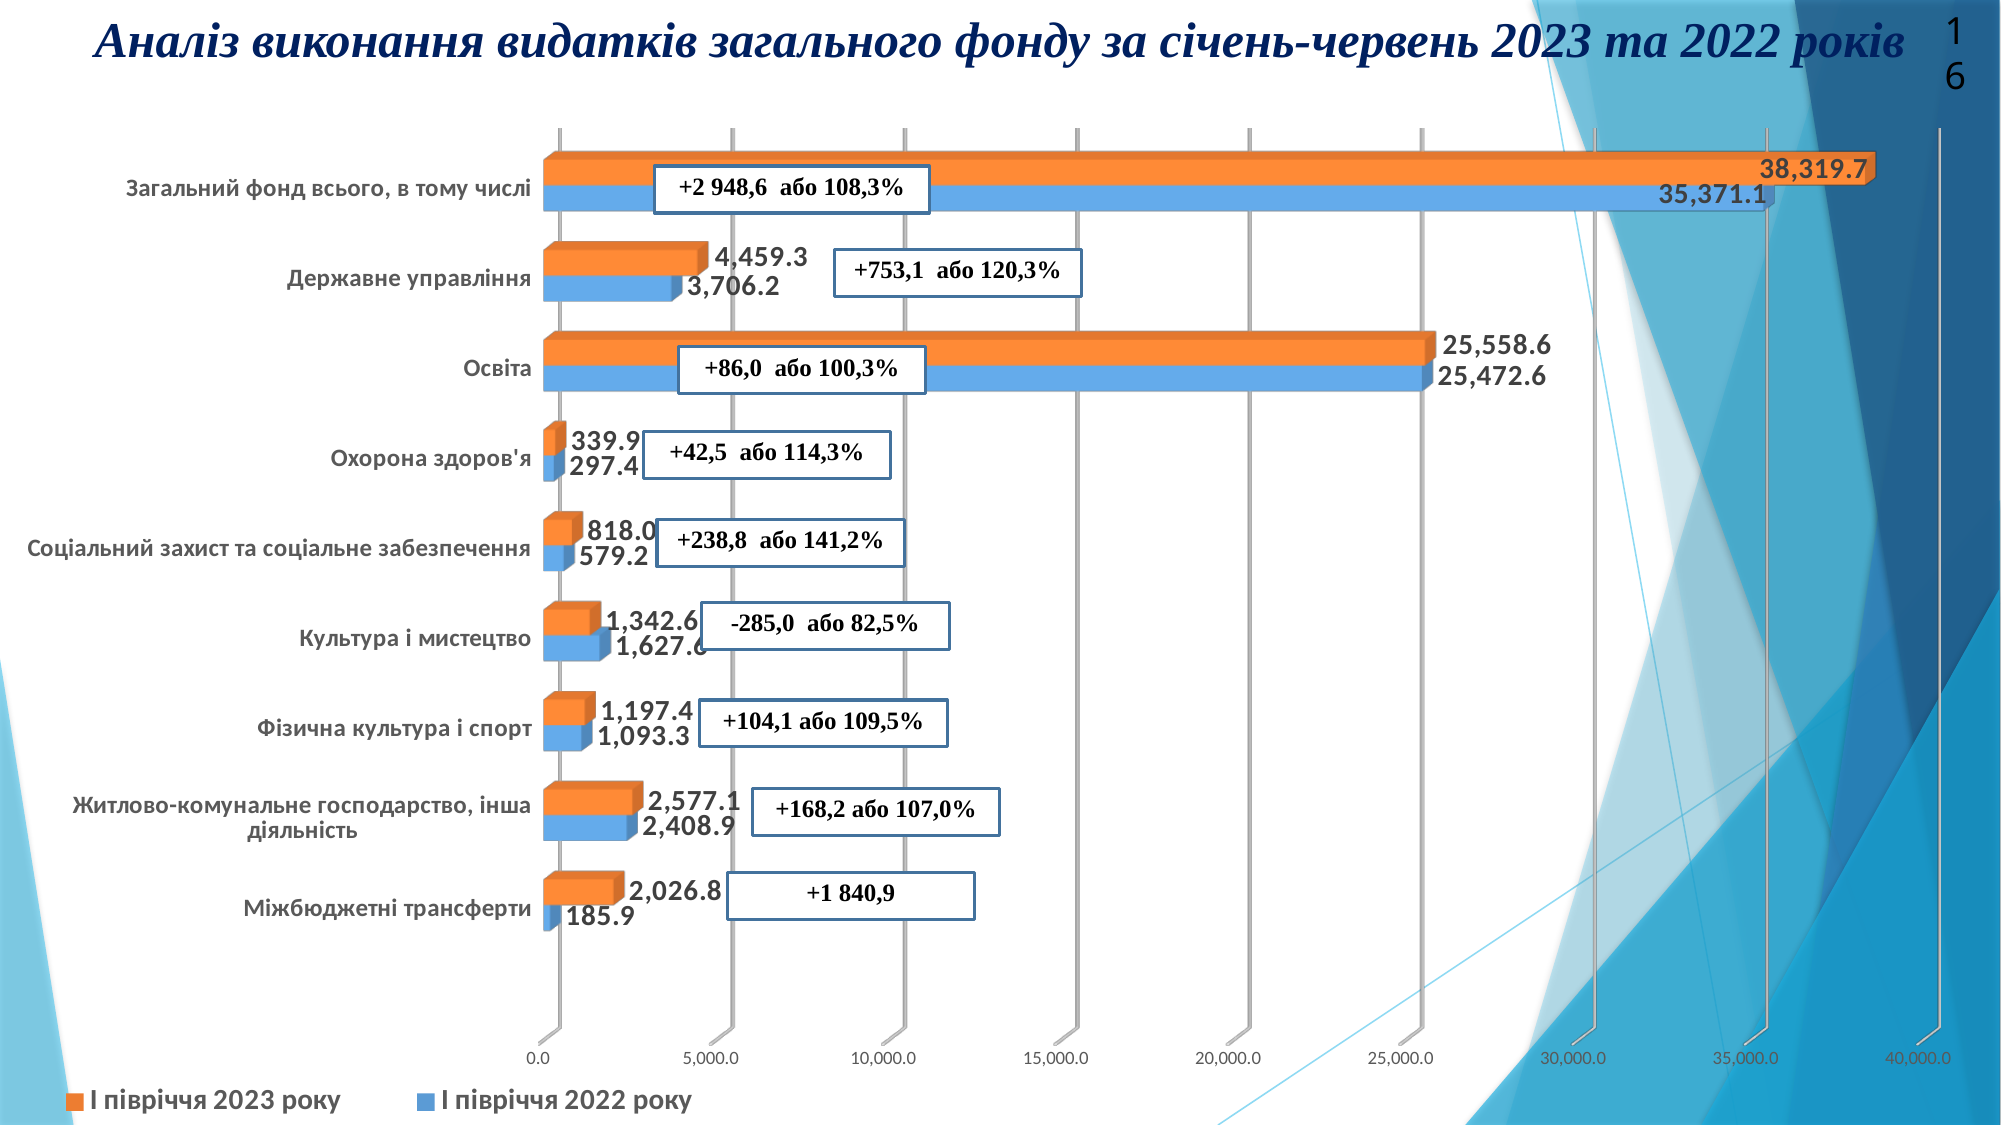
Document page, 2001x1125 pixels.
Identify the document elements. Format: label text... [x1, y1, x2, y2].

title Аналіз виконання видатків загального фонду за січень-червень 2023 та 2022 років [0, 0, 1929, 90]
chart [0, 126, 2000, 1125]
text_box 16 [1929, 0, 2000, 105]
